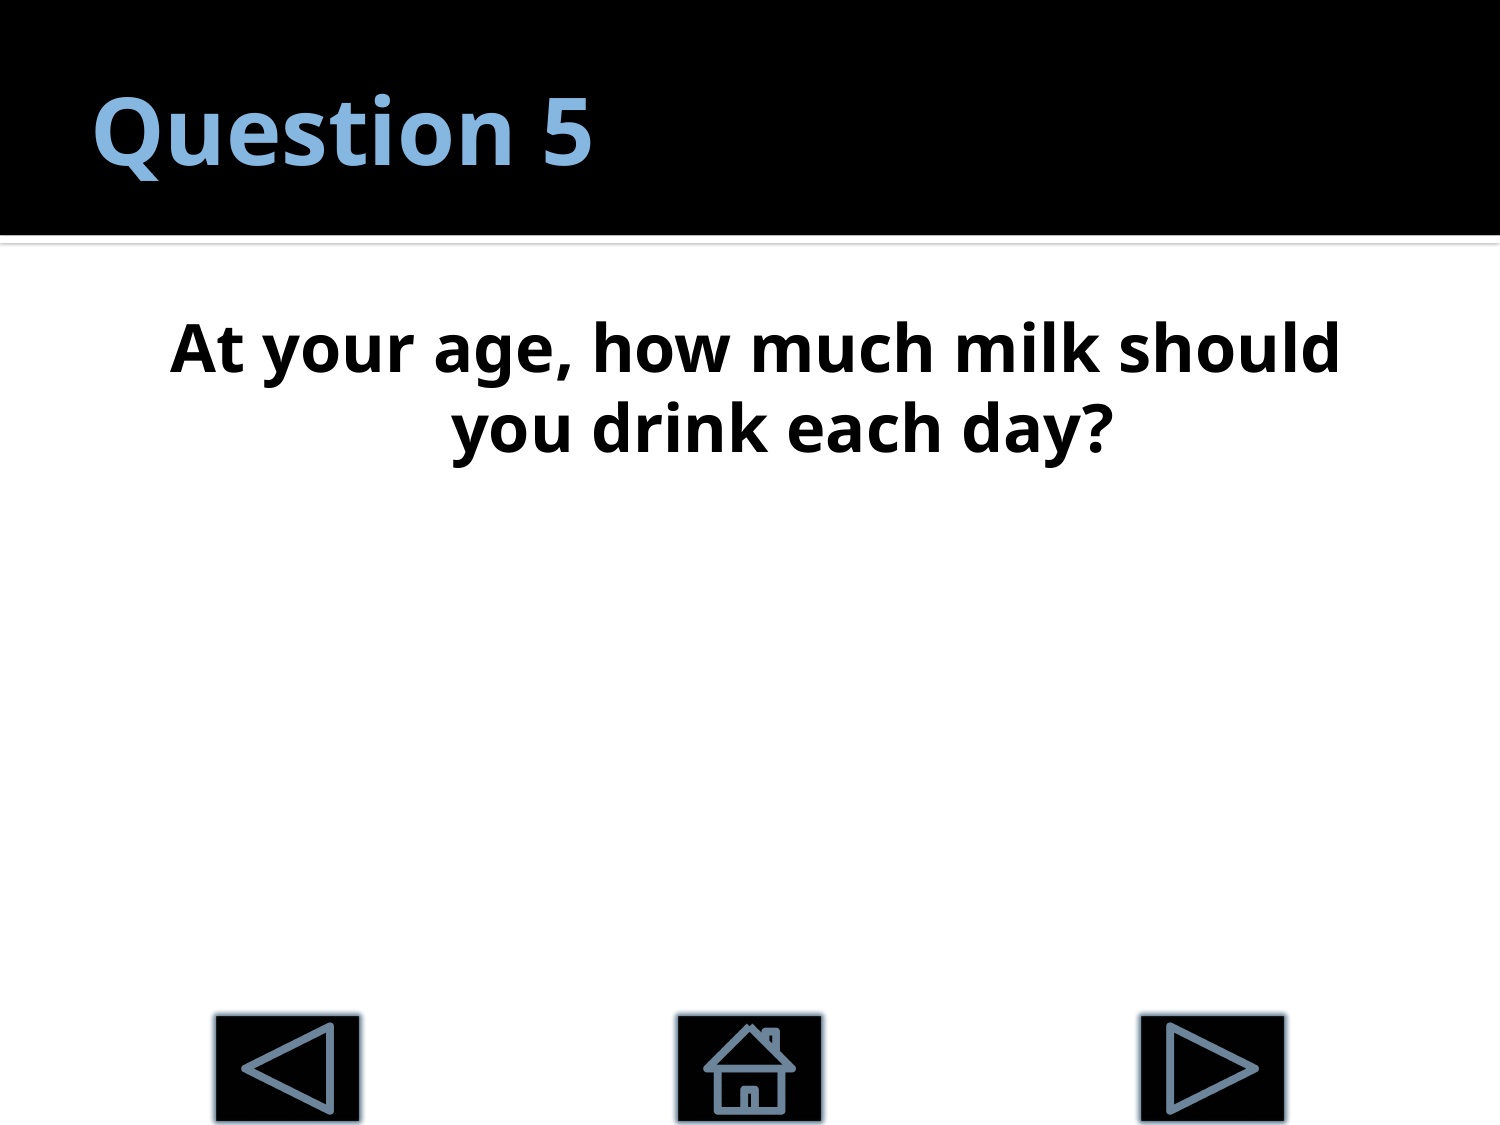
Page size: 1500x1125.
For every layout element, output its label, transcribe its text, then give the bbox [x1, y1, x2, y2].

text_box [677, 1015, 822, 1120]
text_box [215, 1015, 360, 1120]
text_box [673, 1011, 826, 1050]
list At your age, how much milk should you drink each day? [75, 291, 1425, 1050]
title Question 5 [75, 25, 1425, 231]
text_box [1138, 1013, 1287, 1120]
